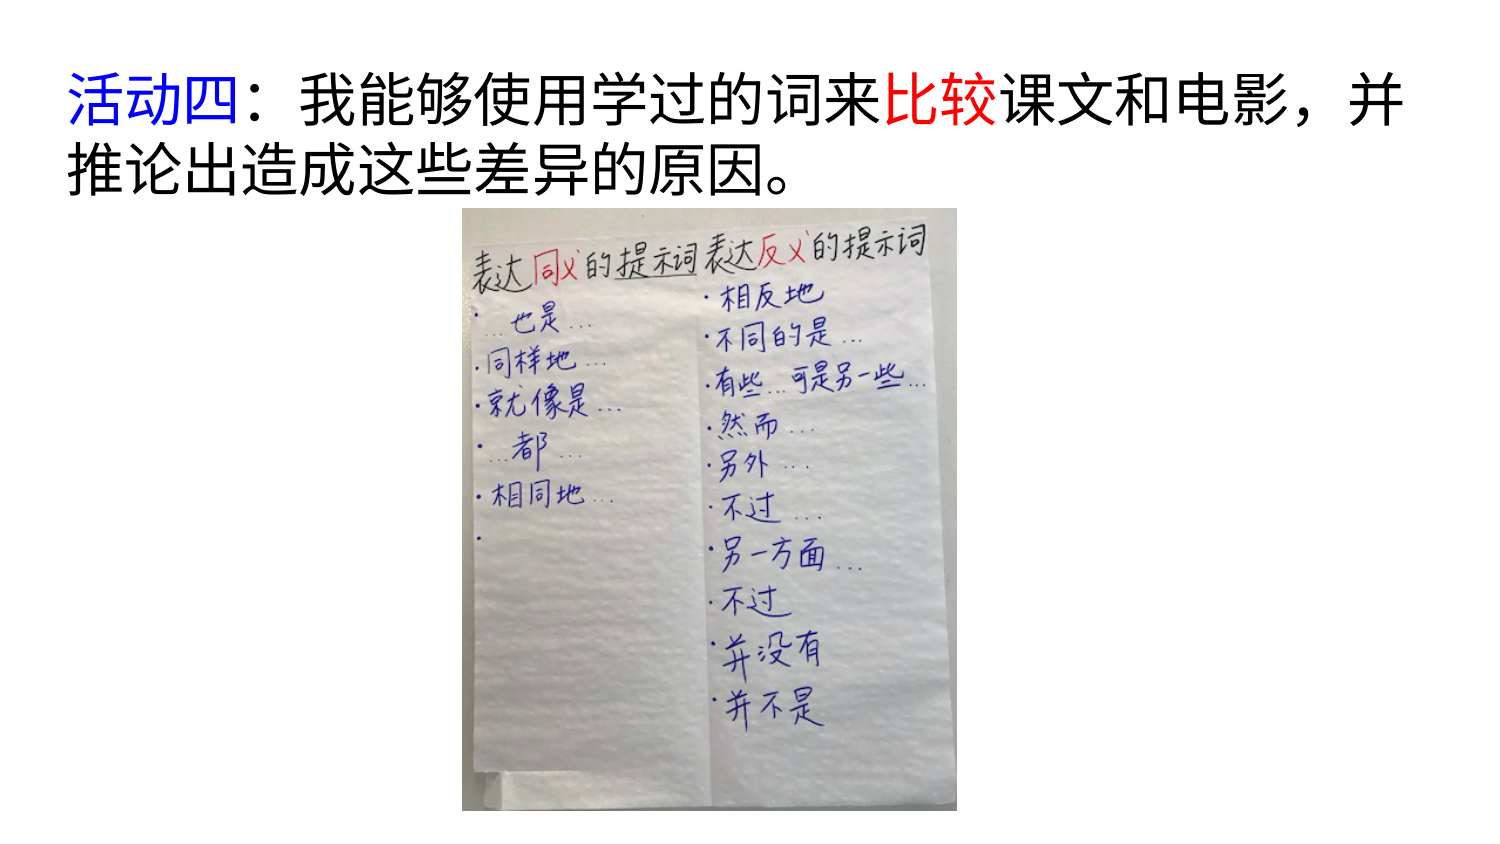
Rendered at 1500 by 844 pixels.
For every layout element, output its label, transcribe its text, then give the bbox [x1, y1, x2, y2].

title 活动四：我能够使用学过的词来比较课文和电影，并推论出造成这些差异的原因。 [51, 48, 1449, 209]
picture [462, 207, 957, 811]
